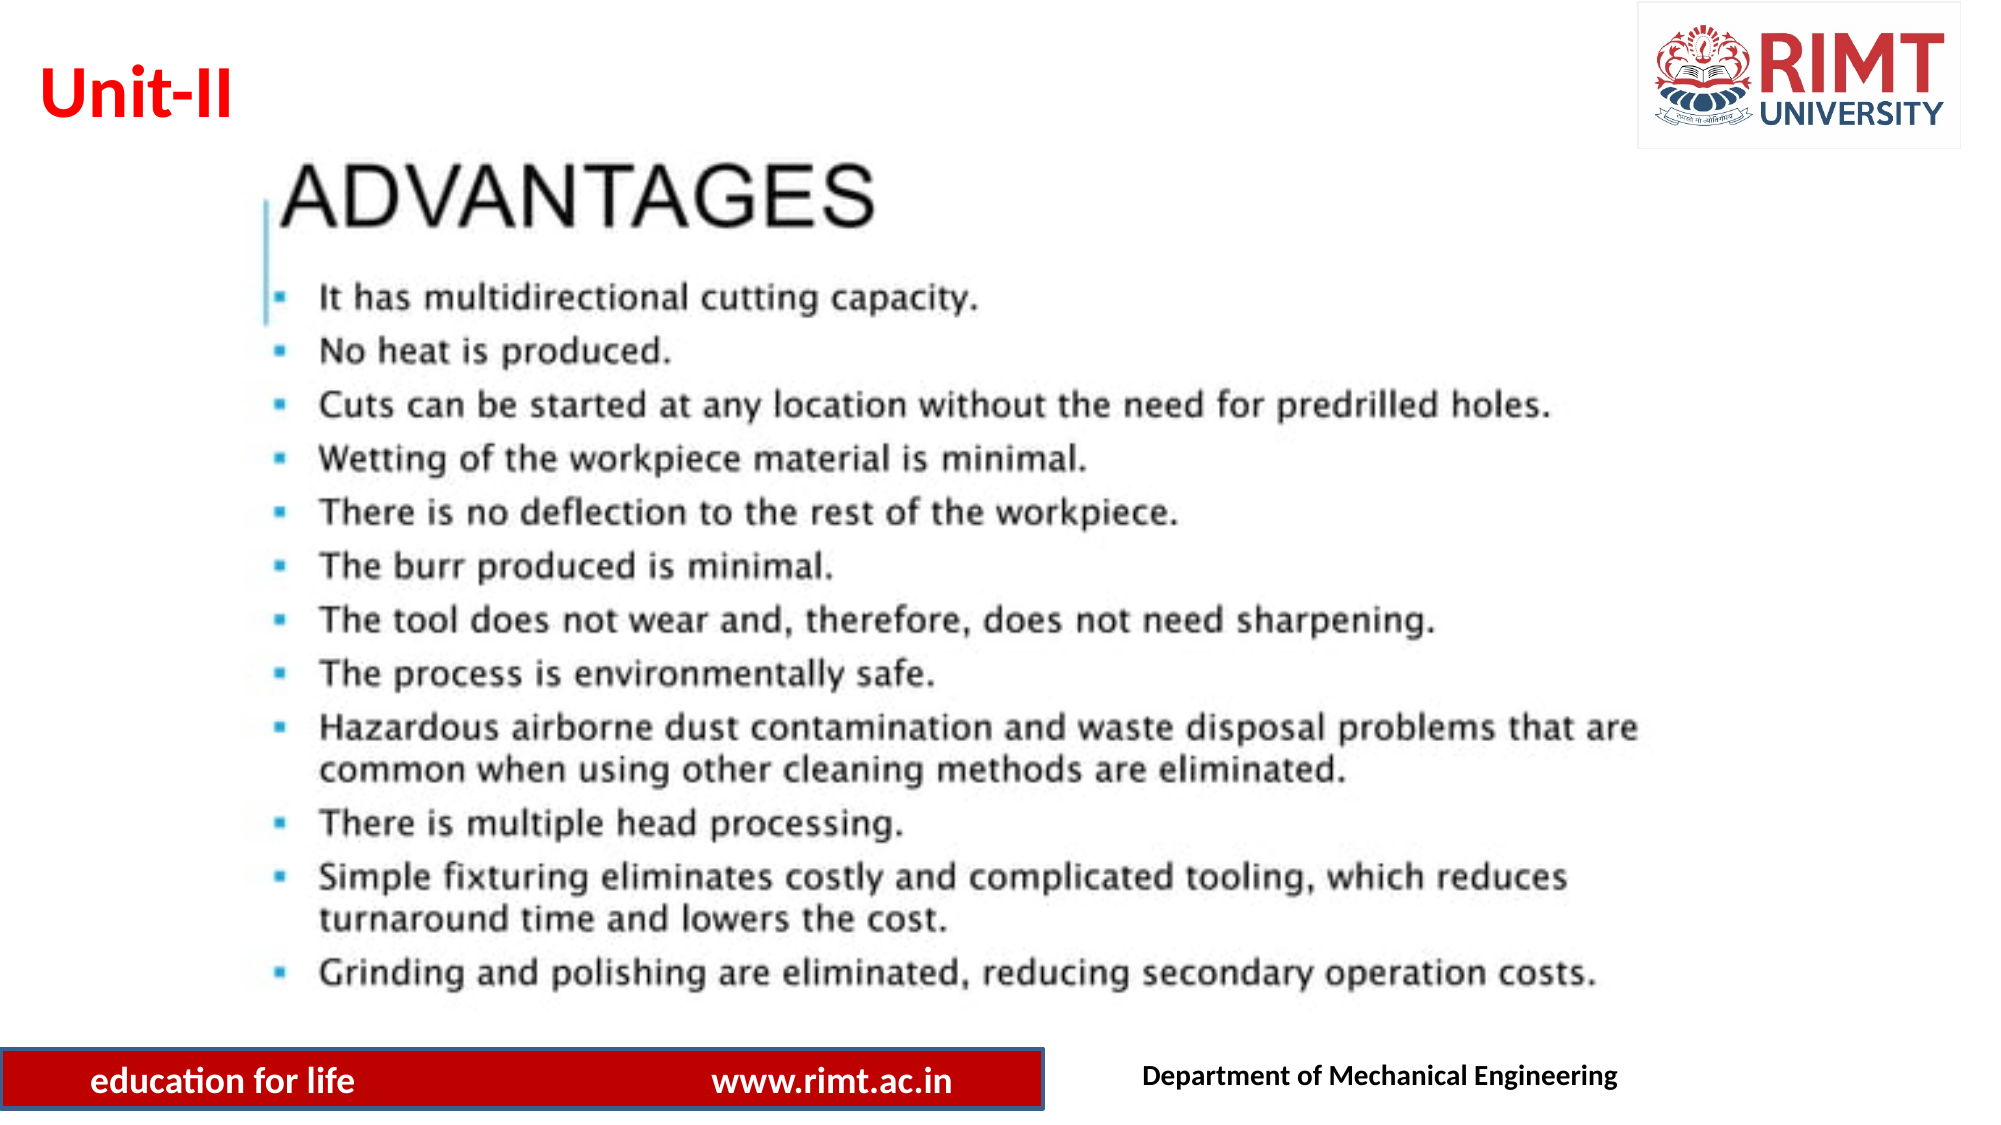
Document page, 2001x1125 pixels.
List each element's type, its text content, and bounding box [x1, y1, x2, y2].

text_box Unit-II [0, 0, 277, 177]
picture [162, 1, 1961, 1030]
text_box education for life www.rimt.ac.in [0, 1047, 1045, 1111]
text_box Department of Mechanical Engineering [1042, 1044, 1718, 1104]
